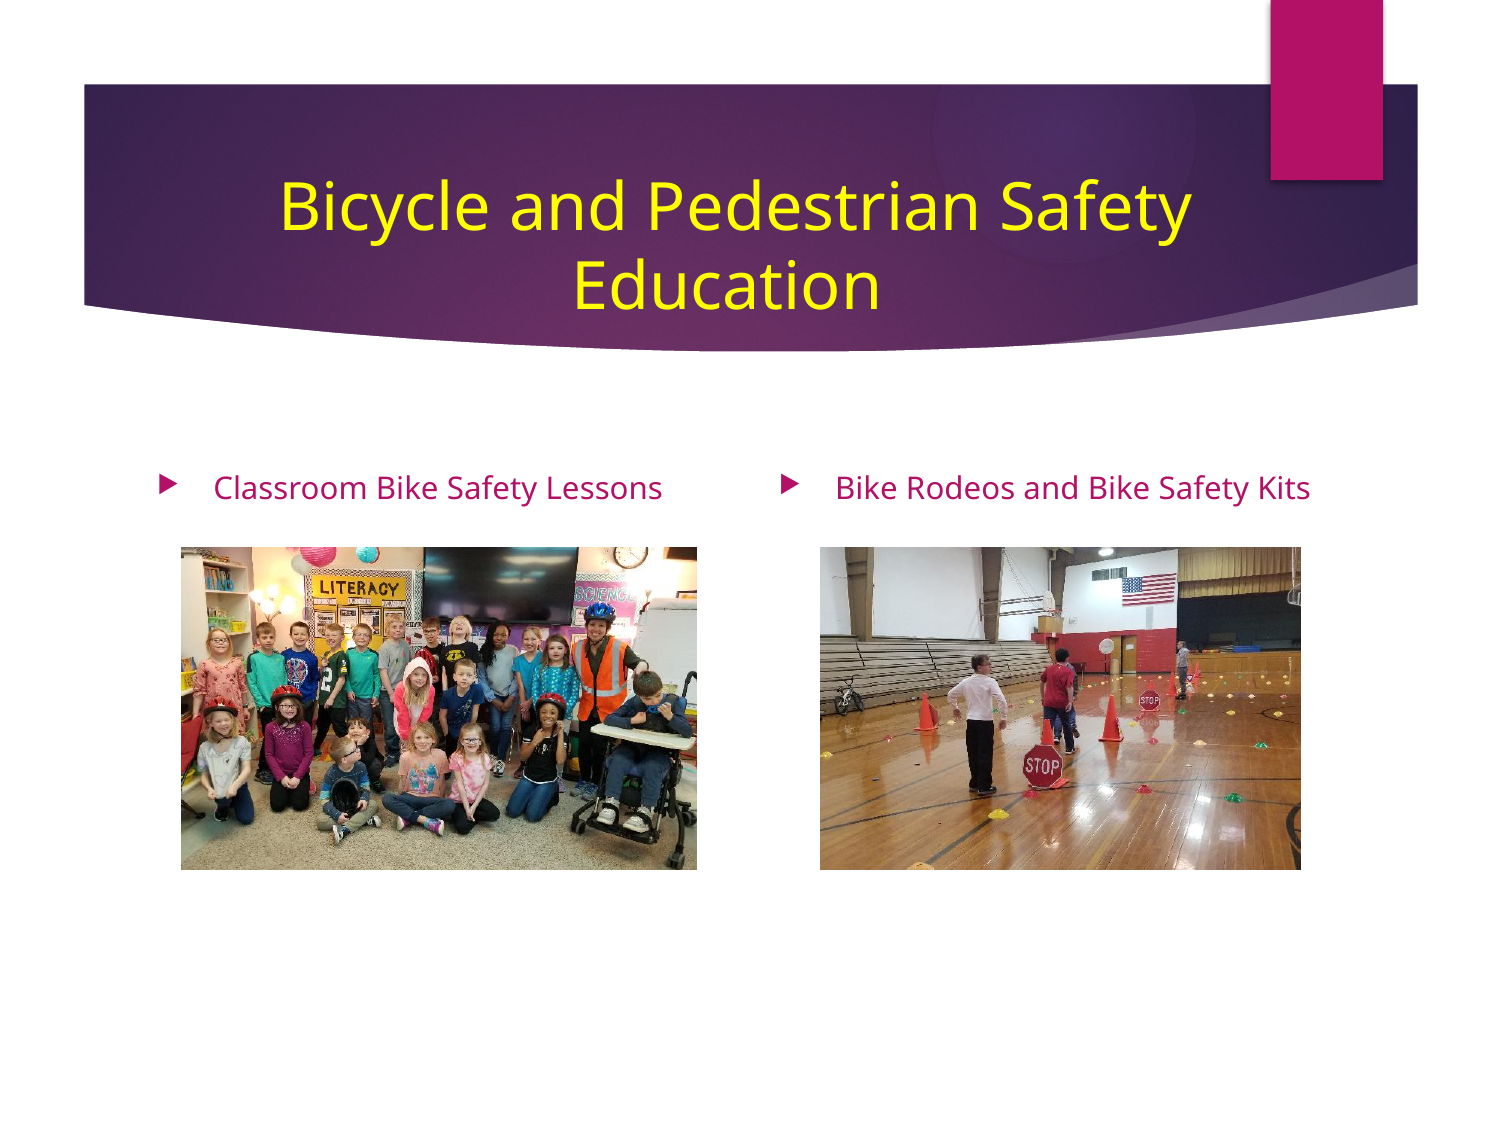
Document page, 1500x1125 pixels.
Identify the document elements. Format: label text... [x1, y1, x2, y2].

picture [181, 547, 697, 870]
title Bicycle and Pedestrian Safety Education [196, 226, 1275, 313]
picture [820, 547, 1302, 870]
list Bike Rodeos and Bike Safety Kits [763, 460, 1358, 563]
list Classroom Bike Safety Lessons [142, 460, 736, 548]
